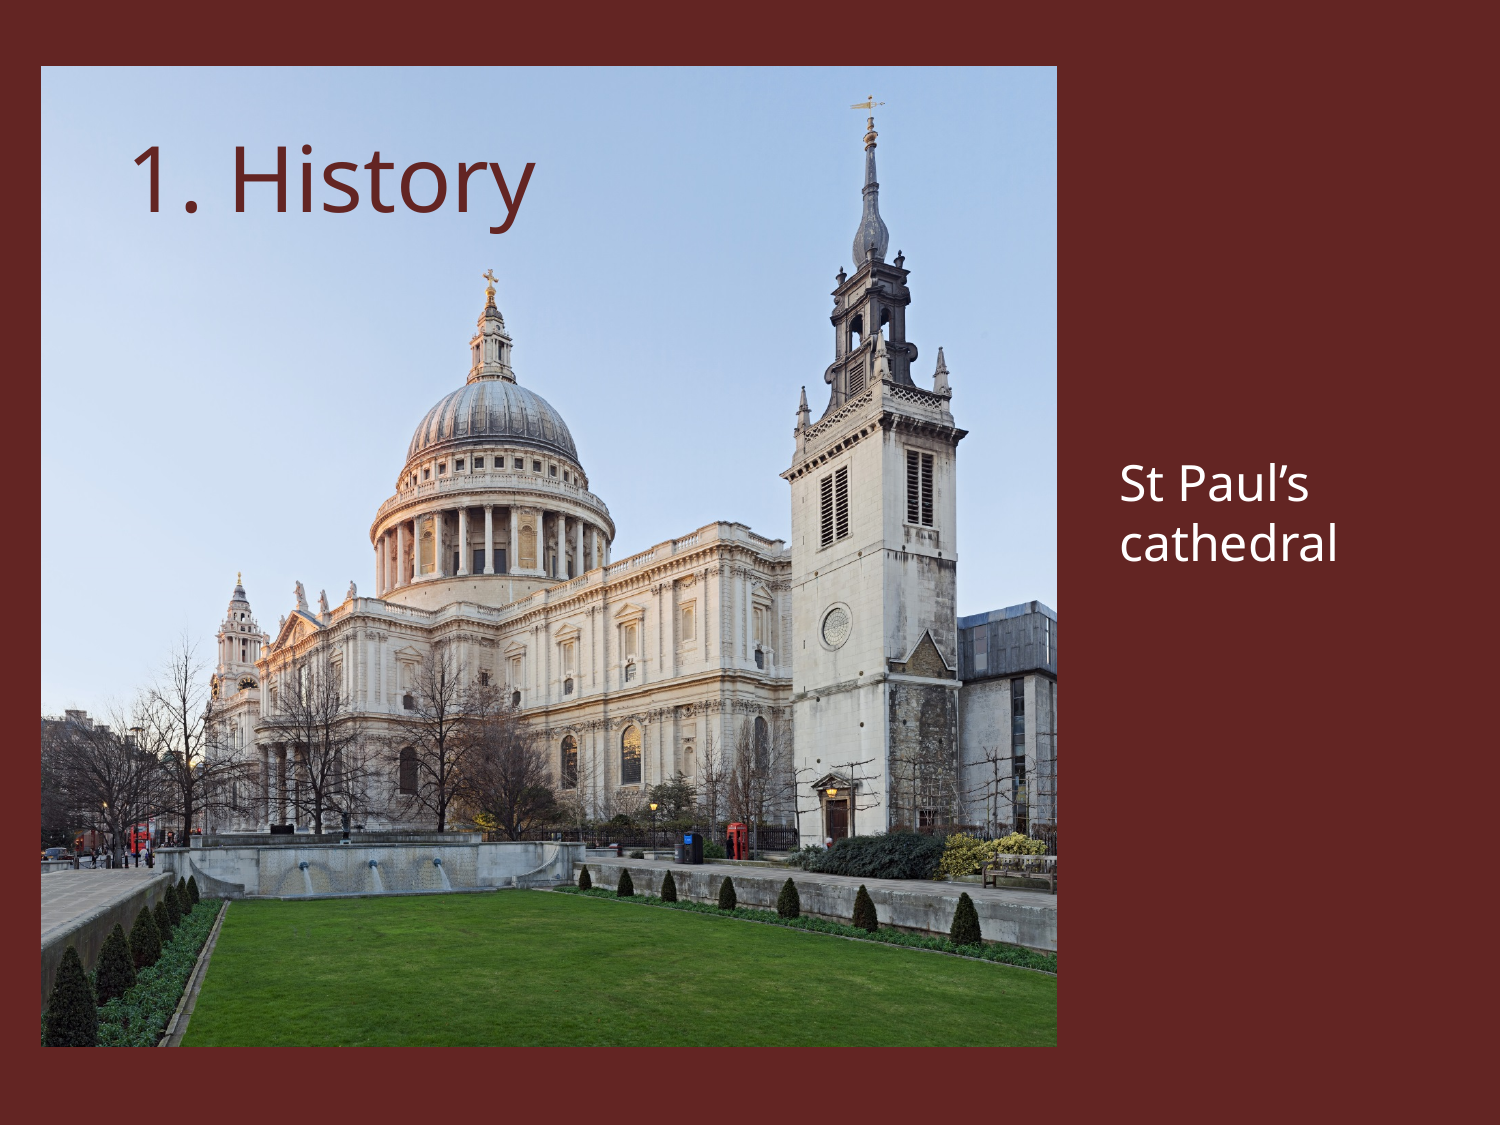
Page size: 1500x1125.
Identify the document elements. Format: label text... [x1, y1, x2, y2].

text_box St Paul’s cathedral [1104, 444, 1447, 580]
picture [40, 66, 1057, 1047]
